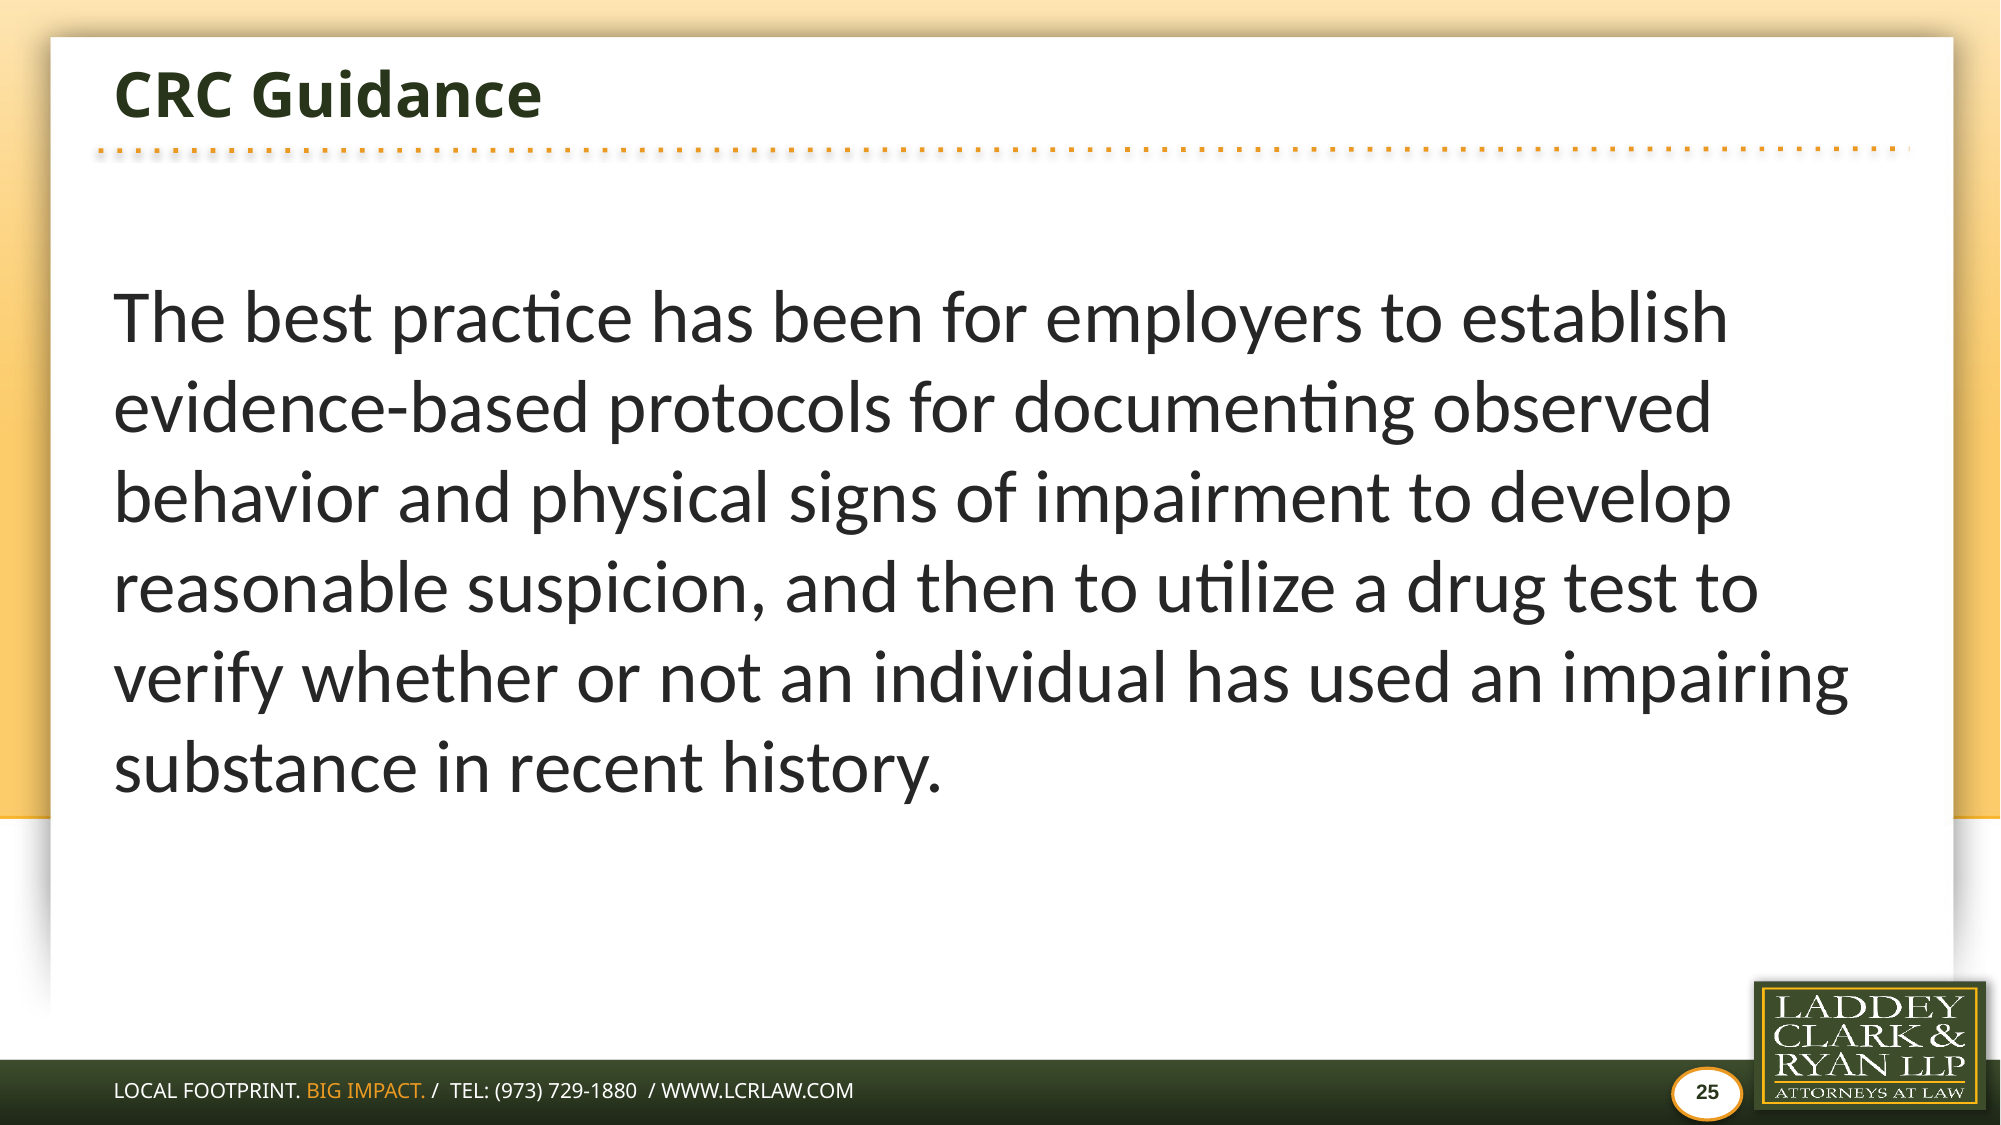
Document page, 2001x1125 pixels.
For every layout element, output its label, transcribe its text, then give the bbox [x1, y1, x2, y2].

title CRC Guidance [98, 47, 1910, 147]
list The best practice has been for employers to establish evidence-based protocols for documenting observed behavior and physical signs of impairment to develop reasonable suspicion, and then to utilize a drug test to verify whether or not an individual has used an impairing substance in recent history. [98, 155, 1910, 1031]
picture [0, 0, 2001, 1125]
